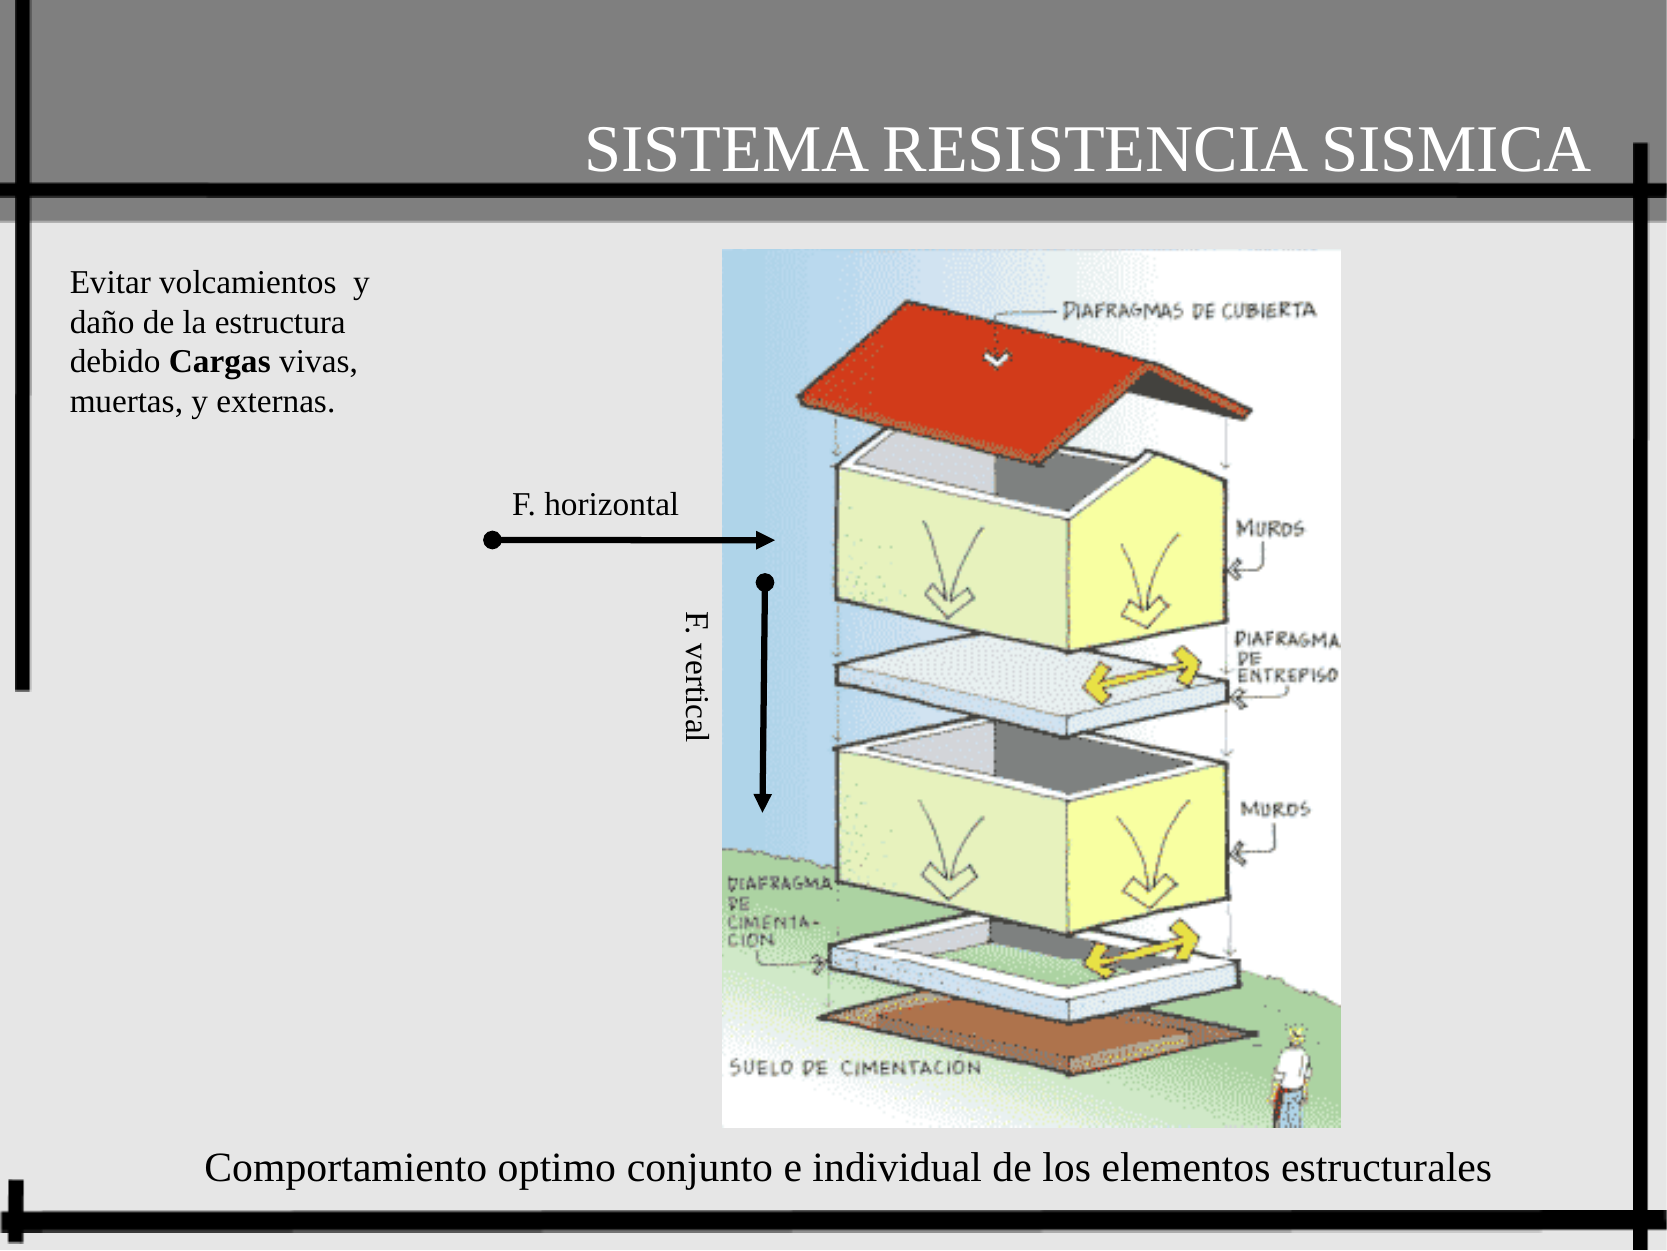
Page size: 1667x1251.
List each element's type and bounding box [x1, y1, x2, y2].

text_box [0, 0, 1667, 1250]
picture [722, 249, 1341, 1129]
text_box [648, 696, 880, 700]
